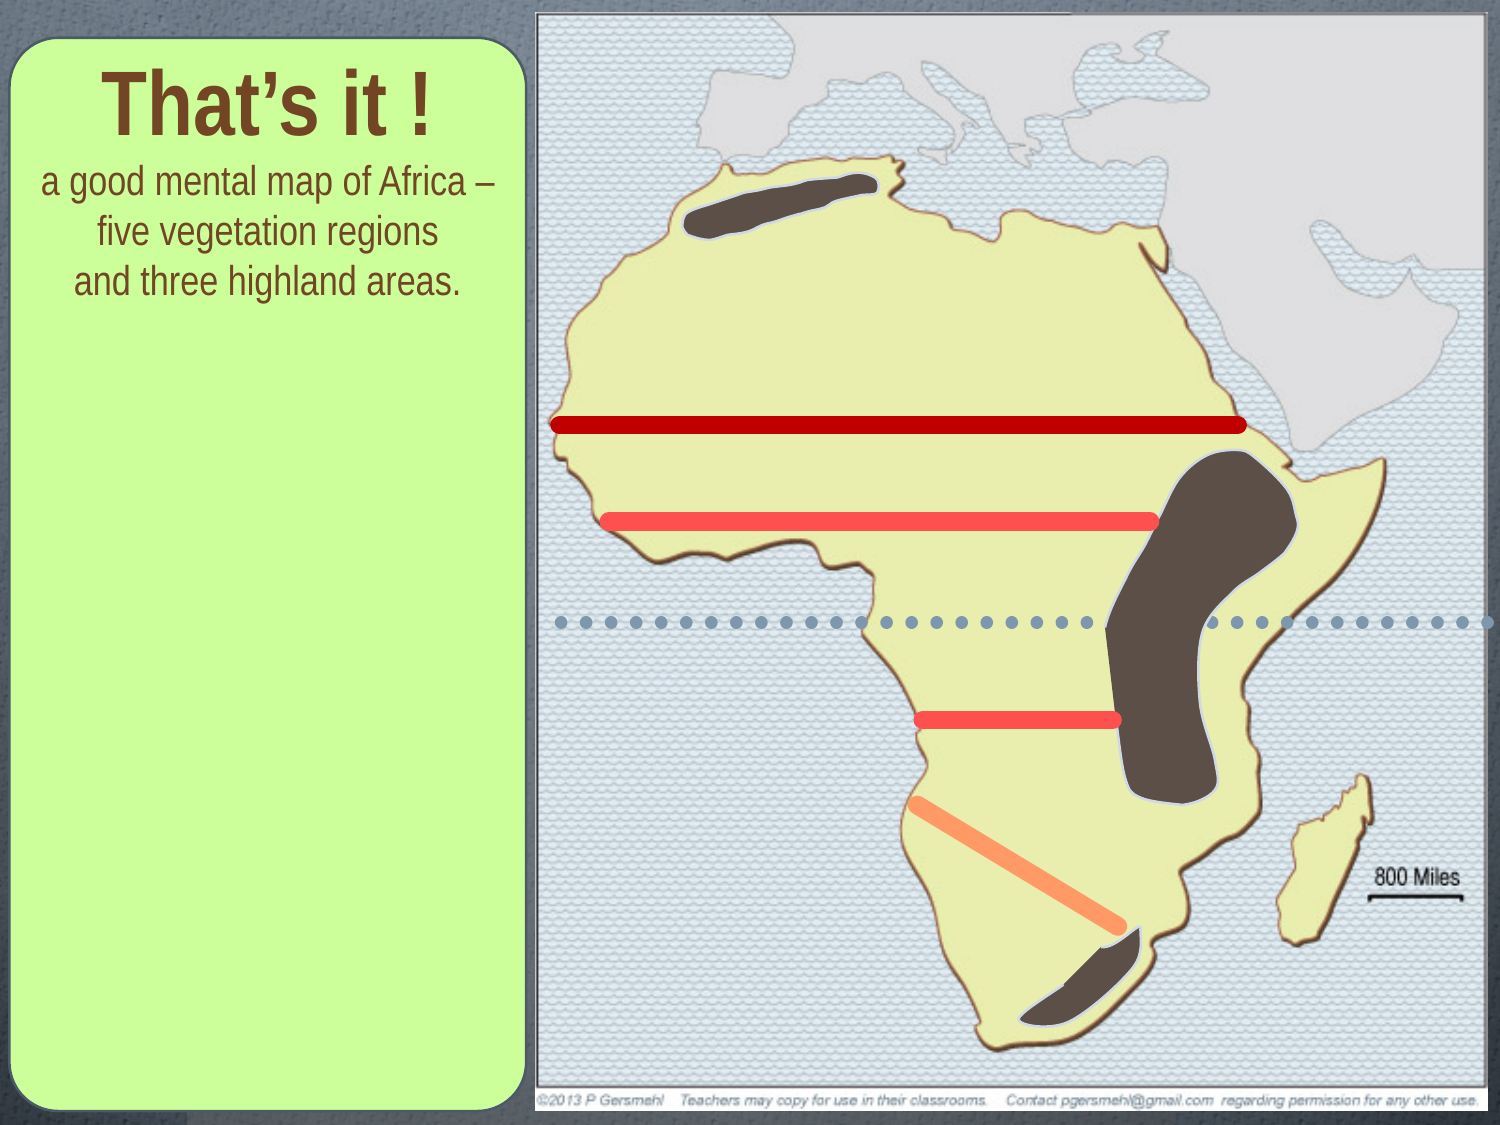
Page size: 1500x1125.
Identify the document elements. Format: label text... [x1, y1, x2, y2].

text_box That’s it ! a good mental map of Africa – five vegetation regions and three highland areas. [8, 36, 528, 1113]
picture [535, 12, 1488, 1111]
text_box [916, 804, 1119, 927]
